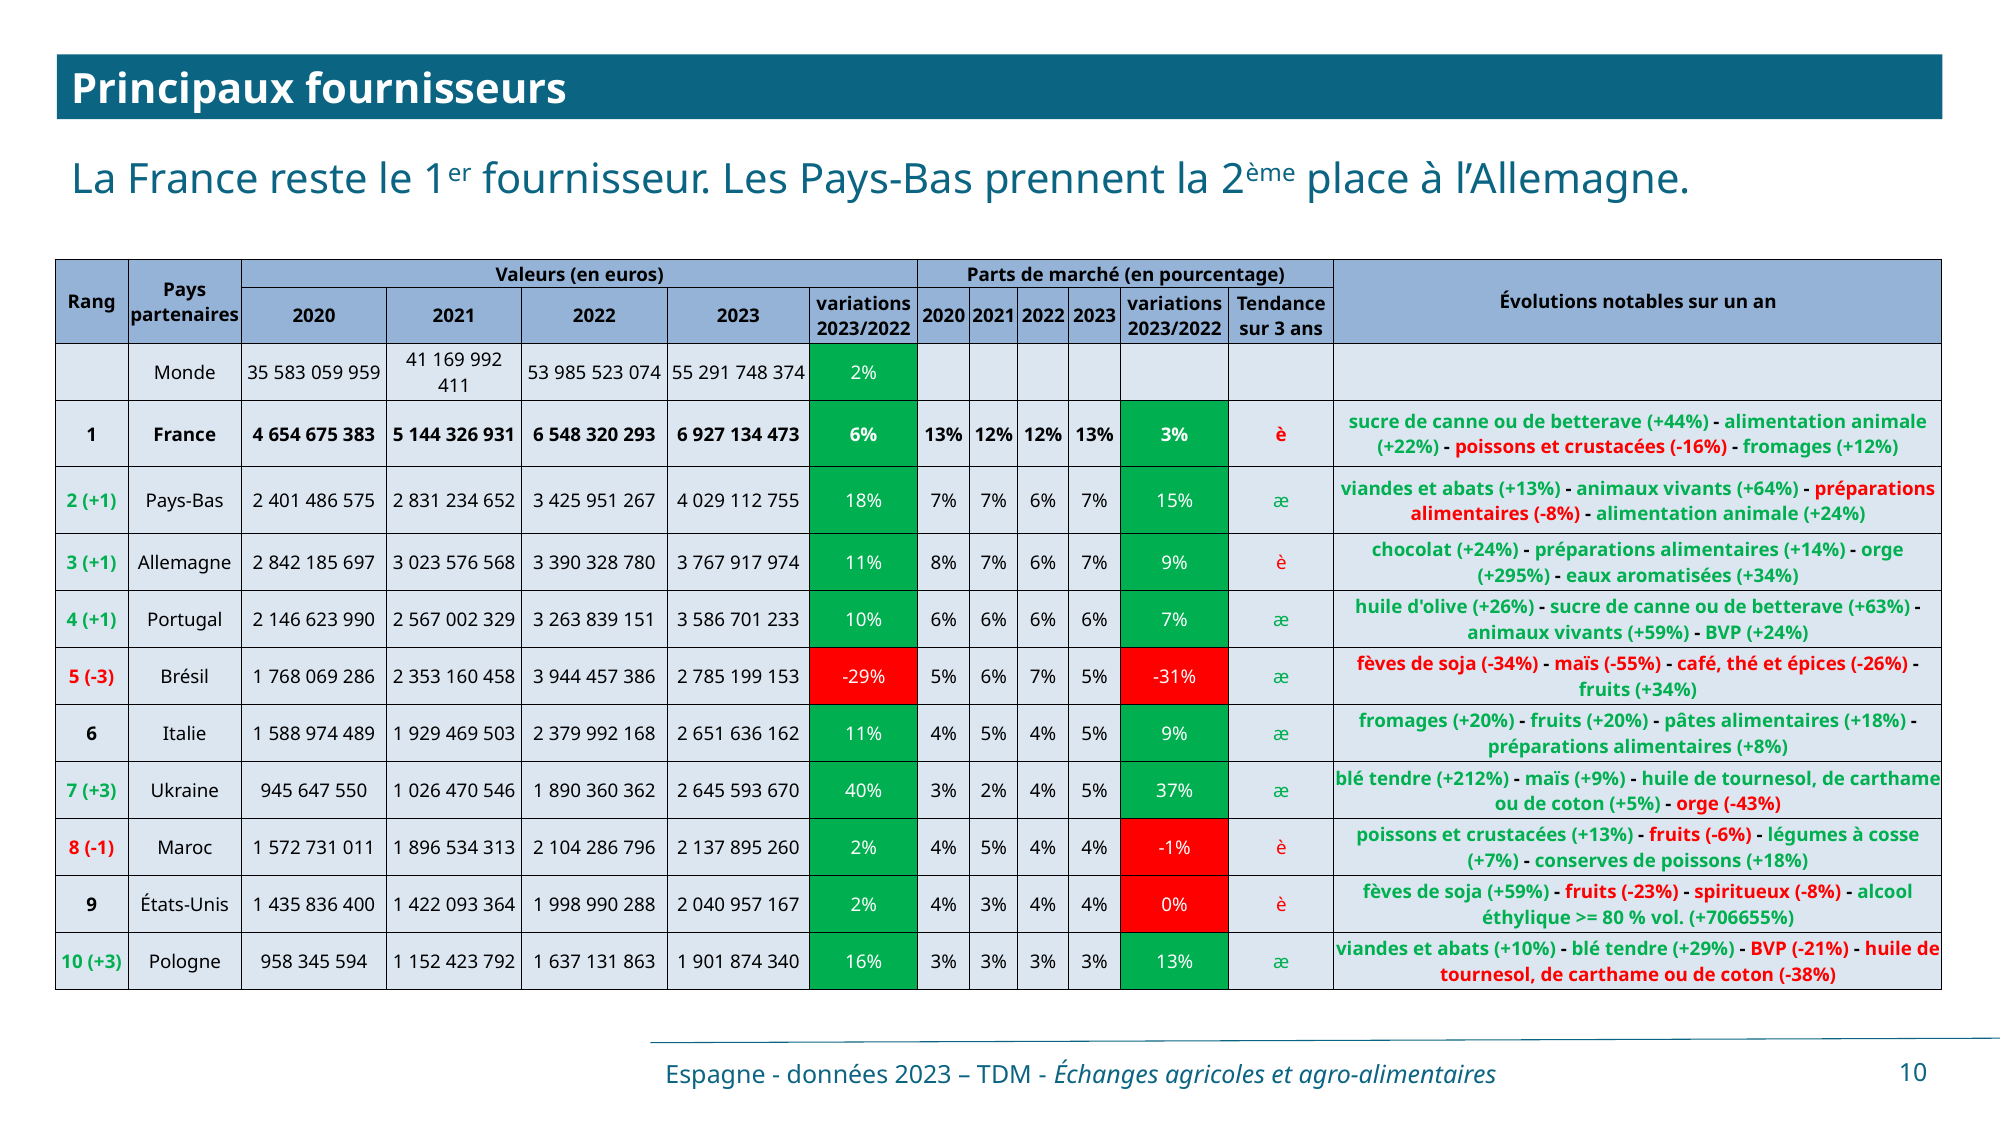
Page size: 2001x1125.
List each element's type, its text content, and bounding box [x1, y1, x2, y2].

table_cell 6% [1018, 591, 1068, 647]
table_cell 4% [918, 705, 969, 761]
table_cell 6% [970, 648, 1017, 704]
table_cell 55 291 748 374 [668, 344, 809, 400]
table_cell 7% [1069, 534, 1120, 590]
table_cell 18% [810, 467, 917, 533]
table_cell 4% [918, 876, 969, 932]
table_cell 1 896 534 313 [387, 819, 521, 875]
table_header Parts de marché (en pourcentage) [918, 260, 1333, 287]
table_cell viandes et abats (+10%) - blé tendre (+29%) - BVP (-21%) - huile de tournesol, de carthame ou de coton (-38%) [1334, 933, 1941, 989]
table_cell 2 645 593 670 [668, 762, 809, 818]
table_cell huile d'olive (+26%) - sucre de canne ou de betterave (+63%) - animaux vivants (+59%) - BVP (+24%) [1334, 591, 1941, 647]
table_cell variations 2023/2022 [810, 288, 917, 343]
table_cell 6% [1069, 591, 1120, 647]
table_cell 4% [1069, 819, 1120, 875]
table_cell 7 (+3) [56, 762, 128, 818]
table_cell Pologne [129, 933, 241, 989]
table_cell 1 435 836 400 [242, 876, 386, 932]
table_cell [918, 344, 969, 400]
table_cell blé tendre (+212%) - maïs (+9%) - huile de tournesol, de carthame ou de coton (+5%) - orge (-43%) [1334, 762, 1941, 818]
table_cell [1069, 344, 1120, 400]
table_header Rang [56, 260, 128, 343]
table_cell France [129, 401, 241, 466]
table_cell 2022 [522, 288, 667, 343]
table_cell è [1229, 534, 1333, 590]
table_cell 6 [56, 705, 128, 761]
table_cell 1 [56, 401, 128, 466]
table_cell 5% [918, 648, 969, 704]
table_cell 6% [918, 591, 969, 647]
table_cell 6% [1018, 467, 1068, 533]
table_cell [1018, 344, 1068, 400]
table_cell [1229, 344, 1333, 400]
table_cell 53 985 523 074 [522, 344, 667, 400]
table_cell Monde [129, 344, 241, 400]
table_cell 3% [1121, 401, 1228, 466]
table_cell 6% [970, 591, 1017, 647]
table_cell 1 152 423 792 [387, 933, 521, 989]
table_cell 6 927 134 473 [668, 401, 809, 466]
table_cell 3 767 917 974 [668, 534, 809, 590]
table_cell 1 026 470 546 [387, 762, 521, 818]
table_cell æ [1229, 591, 1333, 647]
table_cell 13% [1069, 401, 1120, 466]
table_cell poissons et crustacées (+13%) - fruits (-6%) - légumes à cosse (+7%) - conserves de poissons (+18%) [1334, 819, 1941, 875]
table_cell 16% [810, 933, 917, 989]
table_cell 5 144 326 931 [387, 401, 521, 466]
table_cell 8% [918, 534, 969, 590]
table_cell 15% [1121, 467, 1228, 533]
table_cell 2 353 160 458 [387, 648, 521, 704]
table_cell 4% [1018, 819, 1068, 875]
table_cell 2% [810, 876, 917, 932]
table_cell 6 548 320 293 [522, 401, 667, 466]
table_cell 5% [1069, 705, 1120, 761]
table_cell 3 586 701 233 [668, 591, 809, 647]
table_cell 4% [1018, 876, 1068, 932]
table_cell 2% [810, 344, 917, 400]
table_cell 3 425 951 267 [522, 467, 667, 533]
table_cell 2022 [1018, 288, 1068, 343]
table_cell Allemagne [129, 534, 241, 590]
table_cell Brésil [129, 648, 241, 704]
table_cell 7% [970, 467, 1017, 533]
table_cell -1% [1121, 819, 1228, 875]
table_cell 2 379 992 168 [522, 705, 667, 761]
table_cell -29% [810, 648, 917, 704]
table_cell æ [1229, 762, 1333, 818]
table_cell 6% [1018, 534, 1068, 590]
table_cell 0% [1121, 876, 1228, 932]
table_cell 5% [970, 705, 1017, 761]
table_cell è [1229, 819, 1333, 875]
table_cell 1 929 469 503 [387, 705, 521, 761]
table_cell fèves de soja (+59%) - fruits (-23%) - spiritueux (-8%) - alcool éthylique >= 80 % vol. (+706655%) [1334, 876, 1941, 932]
table_cell 35 583 059 959 [242, 344, 386, 400]
table_header Valeurs (en euros) [242, 260, 917, 287]
table_cell 10 (+3) [56, 933, 128, 989]
table_header Pays partenaires [129, 260, 241, 343]
table_cell Portugal [129, 591, 241, 647]
table_cell 945 647 550 [242, 762, 386, 818]
table_cell [1334, 344, 1941, 400]
table_cell 1 768 069 286 [242, 648, 386, 704]
table_cell Maroc [129, 819, 241, 875]
table_cell 2 785 199 153 [668, 648, 809, 704]
table_cell 3% [1069, 933, 1120, 989]
table_cell 3% [918, 933, 969, 989]
table_cell 8 (-1) [56, 819, 128, 875]
table_cell 12% [1018, 401, 1068, 466]
table_cell 13% [1121, 933, 1228, 989]
table_cell 2 831 234 652 [387, 467, 521, 533]
table_cell Italie [129, 705, 241, 761]
table_cell æ [1229, 467, 1333, 533]
table_cell 2 (+1) [56, 467, 128, 533]
table_cell 958 345 594 [242, 933, 386, 989]
table_cell 4 (+1) [56, 591, 128, 647]
table_cell 7% [1018, 648, 1068, 704]
table_cell 3% [970, 876, 1017, 932]
table_cell 3 (+1) [56, 534, 128, 590]
table_cell fèves de soja (-34%) - maïs (-55%) - café, thé et épices (-26%) - fruits (+34%) [1334, 648, 1941, 704]
table_cell Pays-Bas [129, 467, 241, 533]
slide_number 10 [1881, 1043, 1943, 1104]
table_cell 3 944 457 386 [522, 648, 667, 704]
table_cell 9% [1121, 705, 1228, 761]
table_cell -31% [1121, 648, 1228, 704]
table_cell 2023 [1069, 288, 1120, 343]
table_cell 7% [1121, 591, 1228, 647]
table_cell 1 422 093 364 [387, 876, 521, 932]
table_cell 40% [810, 762, 917, 818]
table_cell 2 137 895 260 [668, 819, 809, 875]
table_cell variations 2023/2022 [1121, 288, 1228, 343]
table_cell 9% [1121, 534, 1228, 590]
table_cell è [1229, 401, 1333, 466]
table_cell Tendance sur 3 ans [1229, 288, 1333, 343]
table_cell è [1229, 876, 1333, 932]
table_cell æ [1229, 933, 1333, 989]
table_cell 3 390 328 780 [522, 534, 667, 590]
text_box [650, 1038, 2000, 1043]
table_cell États-Unis [129, 876, 241, 932]
table_cell 4% [1018, 705, 1068, 761]
table_cell 2021 [970, 288, 1017, 343]
table_cell 2023 [668, 288, 809, 343]
table_cell 2 146 623 990 [242, 591, 386, 647]
table_cell 2020 [242, 288, 386, 343]
table_cell 1 572 731 011 [242, 819, 386, 875]
table_cell fromages (+20%) - fruits (+20%) - pâtes alimentaires (+18%) - préparations alimentaires (+8%) [1334, 705, 1941, 761]
table_cell 2 104 286 796 [522, 819, 667, 875]
table_cell 7% [1069, 467, 1120, 533]
table_cell 2% [810, 819, 917, 875]
table_cell 5 (-3) [56, 648, 128, 704]
table_cell 11% [810, 534, 917, 590]
table_cell 1 901 874 340 [668, 933, 809, 989]
table_cell 2 040 957 167 [668, 876, 809, 932]
table_cell 4 654 675 383 [242, 401, 386, 466]
table_cell 1 588 974 489 [242, 705, 386, 761]
table_cell 6% [810, 401, 917, 466]
table_cell 4% [1018, 762, 1068, 818]
table_cell 2 401 486 575 [242, 467, 386, 533]
table_cell 11% [810, 705, 917, 761]
table_cell 7% [970, 534, 1017, 590]
table_cell 37% [1121, 762, 1228, 818]
table_cell 5% [1069, 648, 1120, 704]
table_cell 1 637 131 863 [522, 933, 667, 989]
table_cell 2 567 002 329 [387, 591, 521, 647]
table_cell 3 023 576 568 [387, 534, 521, 590]
table_cell 12% [970, 401, 1017, 466]
table_cell 9 [56, 876, 128, 932]
table_cell sucre de canne ou de betterave (+44%) - alimentation animale (+22%) - poissons et crustacées (-16%) - fromages (+12%) [1334, 401, 1941, 466]
table_cell 2% [970, 762, 1017, 818]
table_cell [56, 344, 128, 400]
table_cell 2020 [918, 288, 969, 343]
table_cell 1 890 360 362 [522, 762, 667, 818]
table_cell [970, 344, 1017, 400]
table_cell 4 029 112 755 [668, 467, 809, 533]
table_cell 3% [970, 933, 1017, 989]
table_cell 2 842 185 697 [242, 534, 386, 590]
table_cell 2 651 636 162 [668, 705, 809, 761]
table_cell 7% [918, 467, 969, 533]
table_cell 5% [1069, 762, 1120, 818]
table_header Évolutions notables sur un an [1334, 260, 1941, 343]
table_cell Ukraine [129, 762, 241, 818]
table_cell 3 263 839 151 [522, 591, 667, 647]
table_cell 4% [1069, 876, 1120, 932]
footer Espagne - données 2023 – TDM - Échanges agricoles et agro-alimentaires [650, 1043, 1564, 1104]
table_cell 2021 [387, 288, 521, 343]
table_cell 10% [810, 591, 917, 647]
table_cell viandes et abats (+13%) - animaux vivants (+64%) - préparations alimentaires (-8%) - alimentation animale (+24%) [1334, 467, 1941, 533]
table_cell 4% [918, 819, 969, 875]
table_cell 41 169 992 411 [387, 344, 521, 400]
table_cell 5% [970, 819, 1017, 875]
text_box La France reste le 1er fournisseur. Les Pays-Bas prennent la 2ème place à l’Allemagne. [56, 144, 1943, 210]
table_cell [1121, 344, 1228, 400]
table_cell æ [1229, 648, 1333, 704]
table_cell 13% [918, 401, 969, 466]
table_cell 3% [1018, 933, 1068, 989]
text_box Principaux fournisseurs [56, 54, 1943, 120]
table_cell æ [1229, 705, 1333, 761]
table_cell 1 998 990 288 [522, 876, 667, 932]
table_cell 3% [918, 762, 969, 818]
table_cell chocolat (+24%) - préparations alimentaires (+14%) - orge (+295%) - eaux aromatisées (+34%) [1334, 534, 1941, 590]
